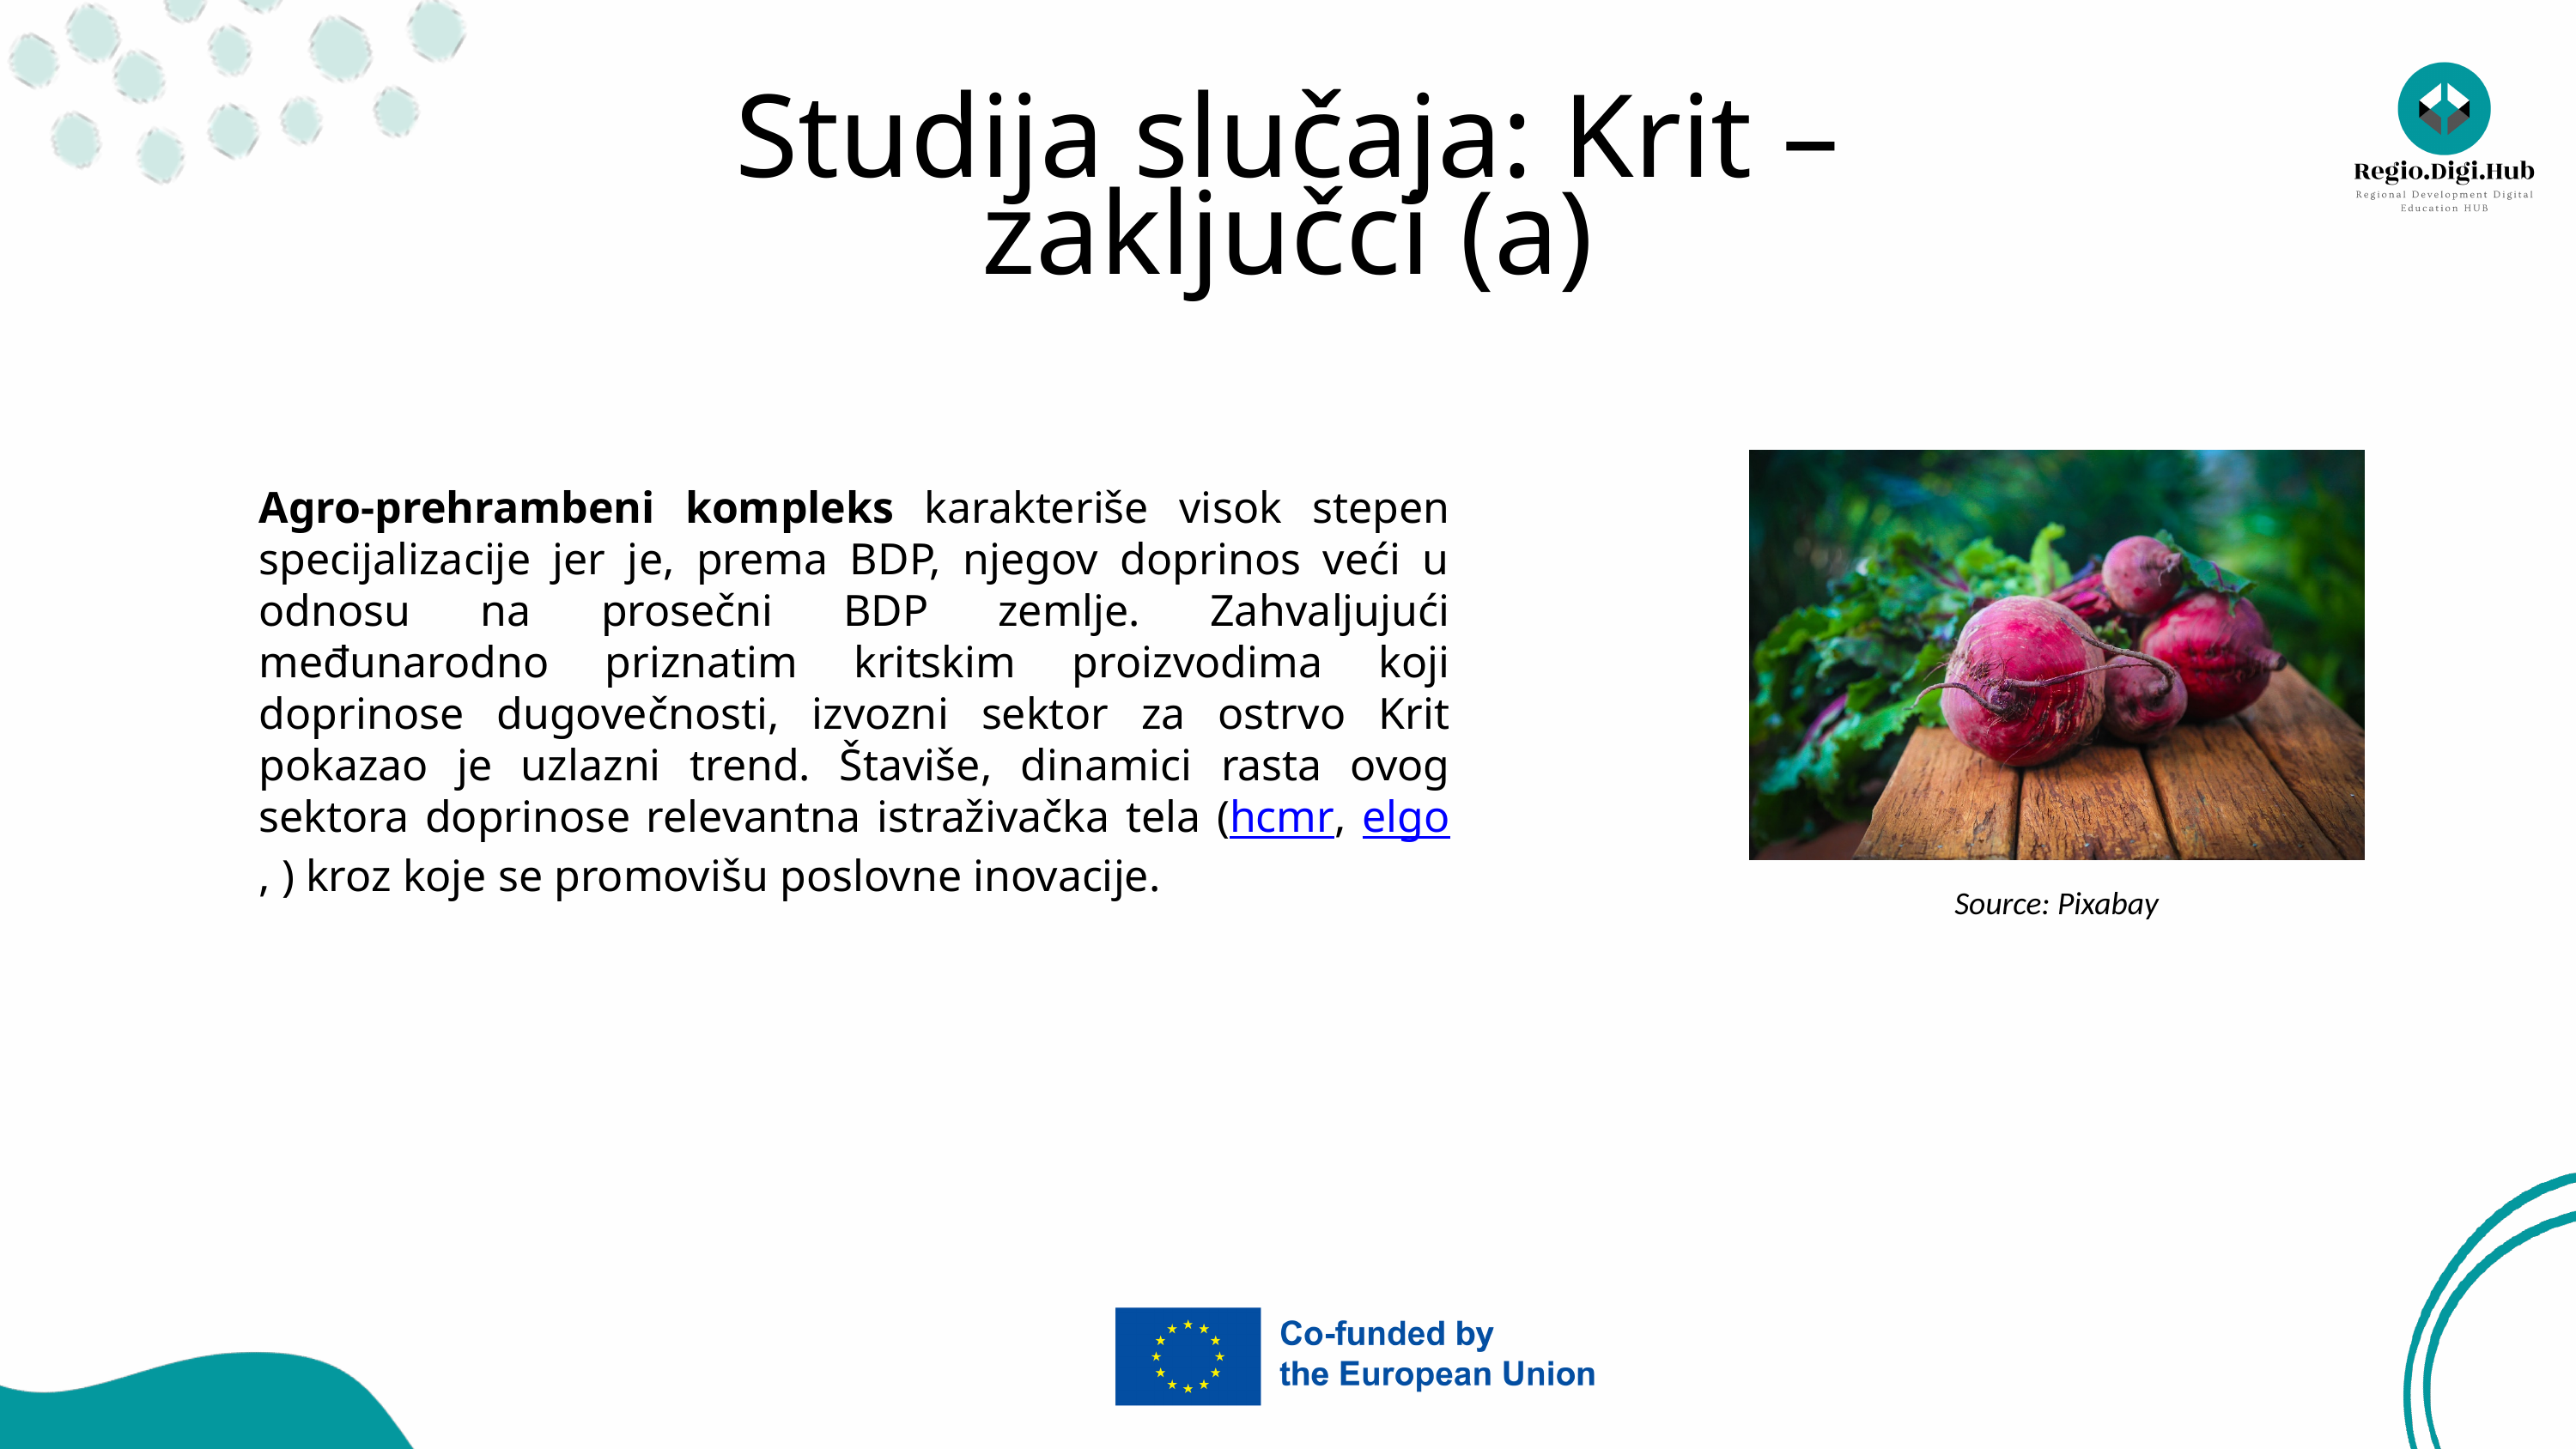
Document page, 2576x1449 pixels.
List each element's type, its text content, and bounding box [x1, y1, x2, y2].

text_box Source: Pixabay [1941, 876, 2172, 928]
picture [0, 1178, 663, 1449]
text_box Agro-preһrambeni kompleks karakteriše visok stepen specijalizacije jer je, prema BDP, njegov doprinos veći u odnosu na prosečni BDP zemlje. Zaһvaljujući međunarodno priznatim kritskim proizvodima koji doprinose dugovečnosti, izvozni sektor za ostrvo Krit pokazao je uzlazni trend. Štaviše, dinamici rasta ovog sektora doprinose relevantna istraživačka tela (hcmr, elgo, ) kroz koje se promovišu poslovne inovacije. [246, 474, 1463, 906]
picture [1749, 450, 2365, 861]
picture [1108, 1301, 1631, 1412]
picture [2312, 0, 2576, 264]
picture [2340, 1132, 2576, 1449]
picture [0, 0, 489, 306]
text_box Studija slučaja: Krit – zaključci (a) [704, 102, 1872, 298]
